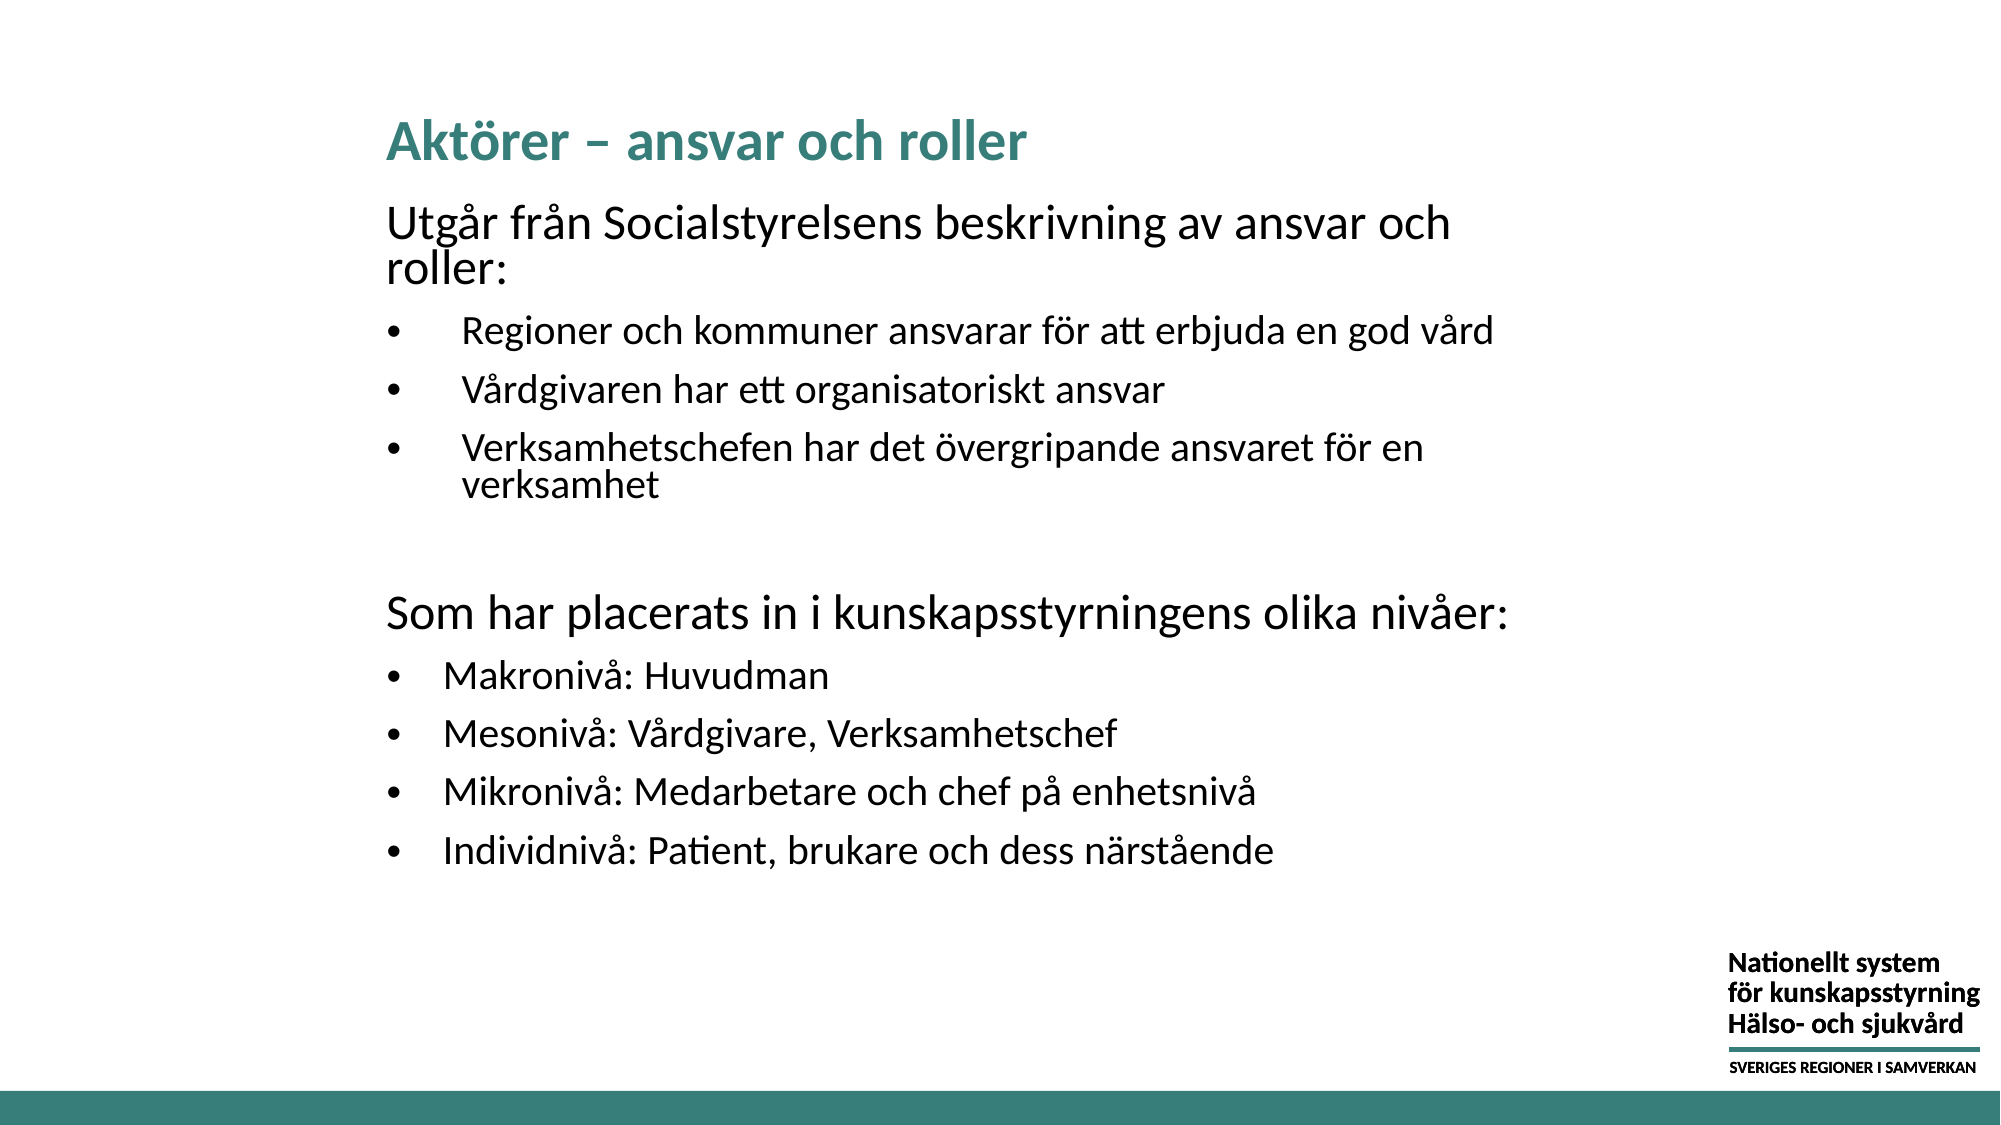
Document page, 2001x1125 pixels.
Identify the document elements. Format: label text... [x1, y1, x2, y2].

list Utgår från Socialstyrelsens beskrivning av ansvar och roller: Regioner och kommuner ansvarar för att erbjuda en god vård Vårdgivaren har ett organisatoriskt ansvar Verksamhetschefen har det övergripande ansvaret för en verksamhet Som har placerats in i kunskapsstyrningens olika nivåer: Makronivå: Huvudman Mesonivå: Vårdgivare, Verksamhetschef Mikronivå: Medarbetare och chef på enhetsnivå Individnivå: Patient, brukare och dess närstående [371, 196, 1544, 988]
title Aktörer – ansvar och roller [371, 78, 1497, 179]
